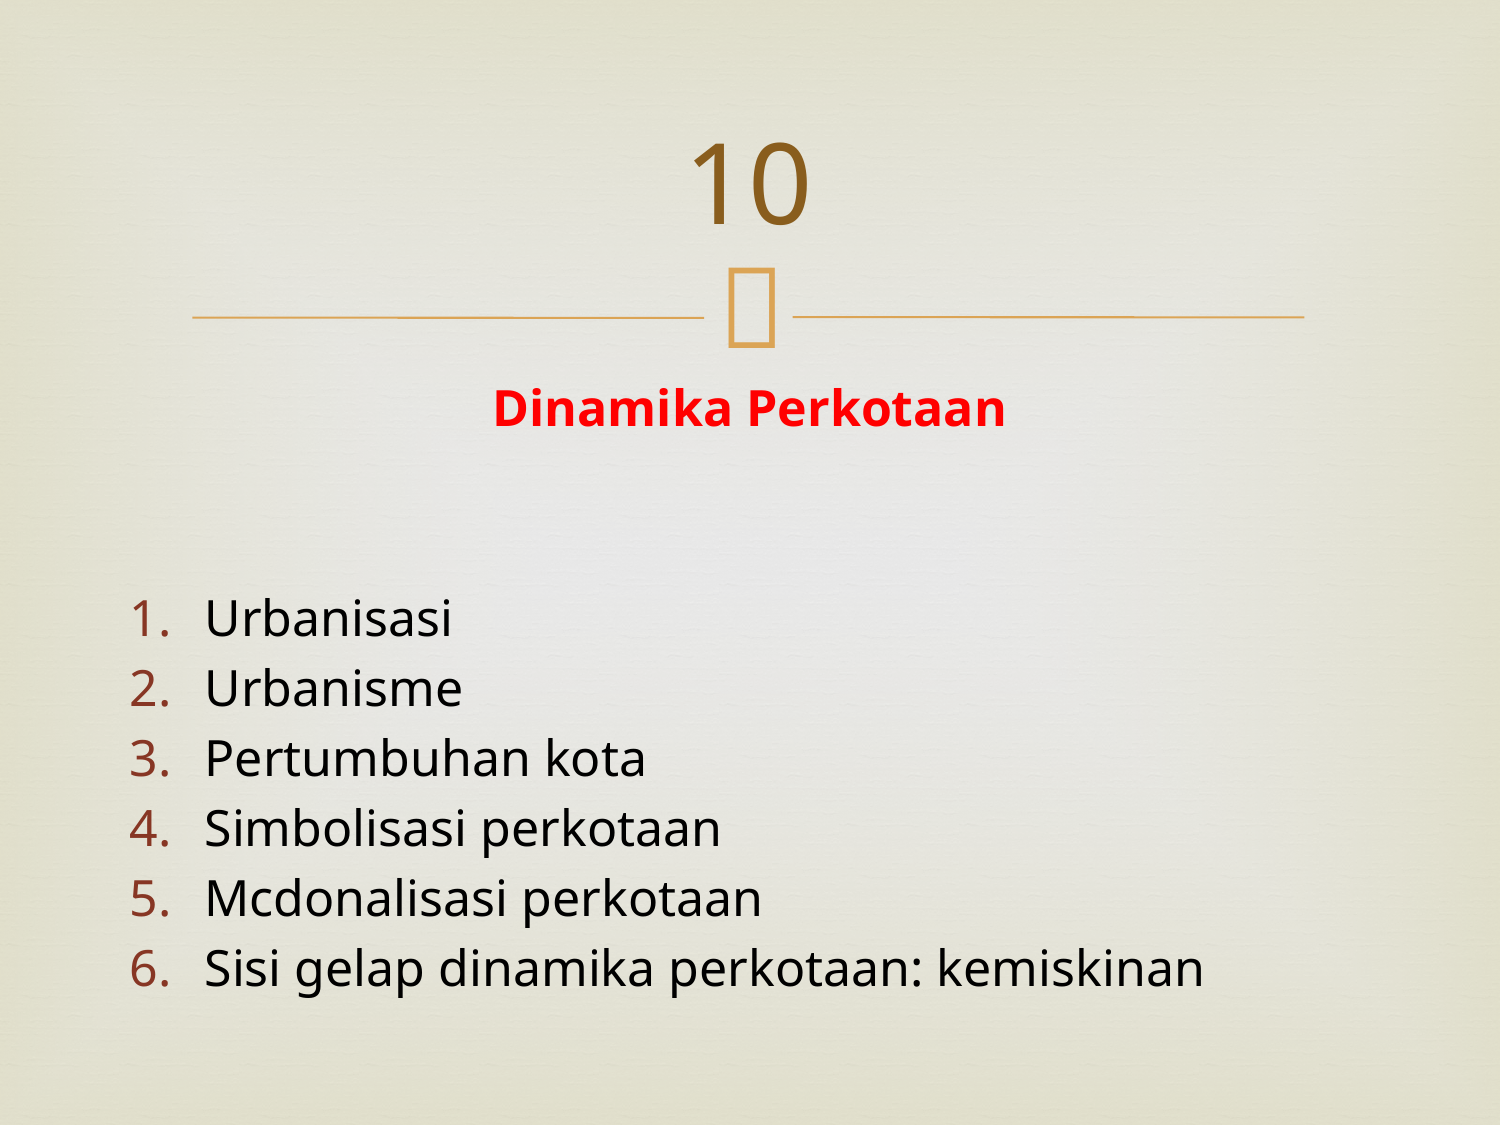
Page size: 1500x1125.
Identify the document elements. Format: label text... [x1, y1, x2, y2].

list Dinamika Perkotaan Urbanisasi Urbanisme Pertumbuhan kota Simbolisasi perkotaan Mcdonalisasi perkotaan Sisi gelap dinamika perkotaan: kemiskinan [114, 368, 1386, 1005]
title 10 [112, 93, 1386, 267]
